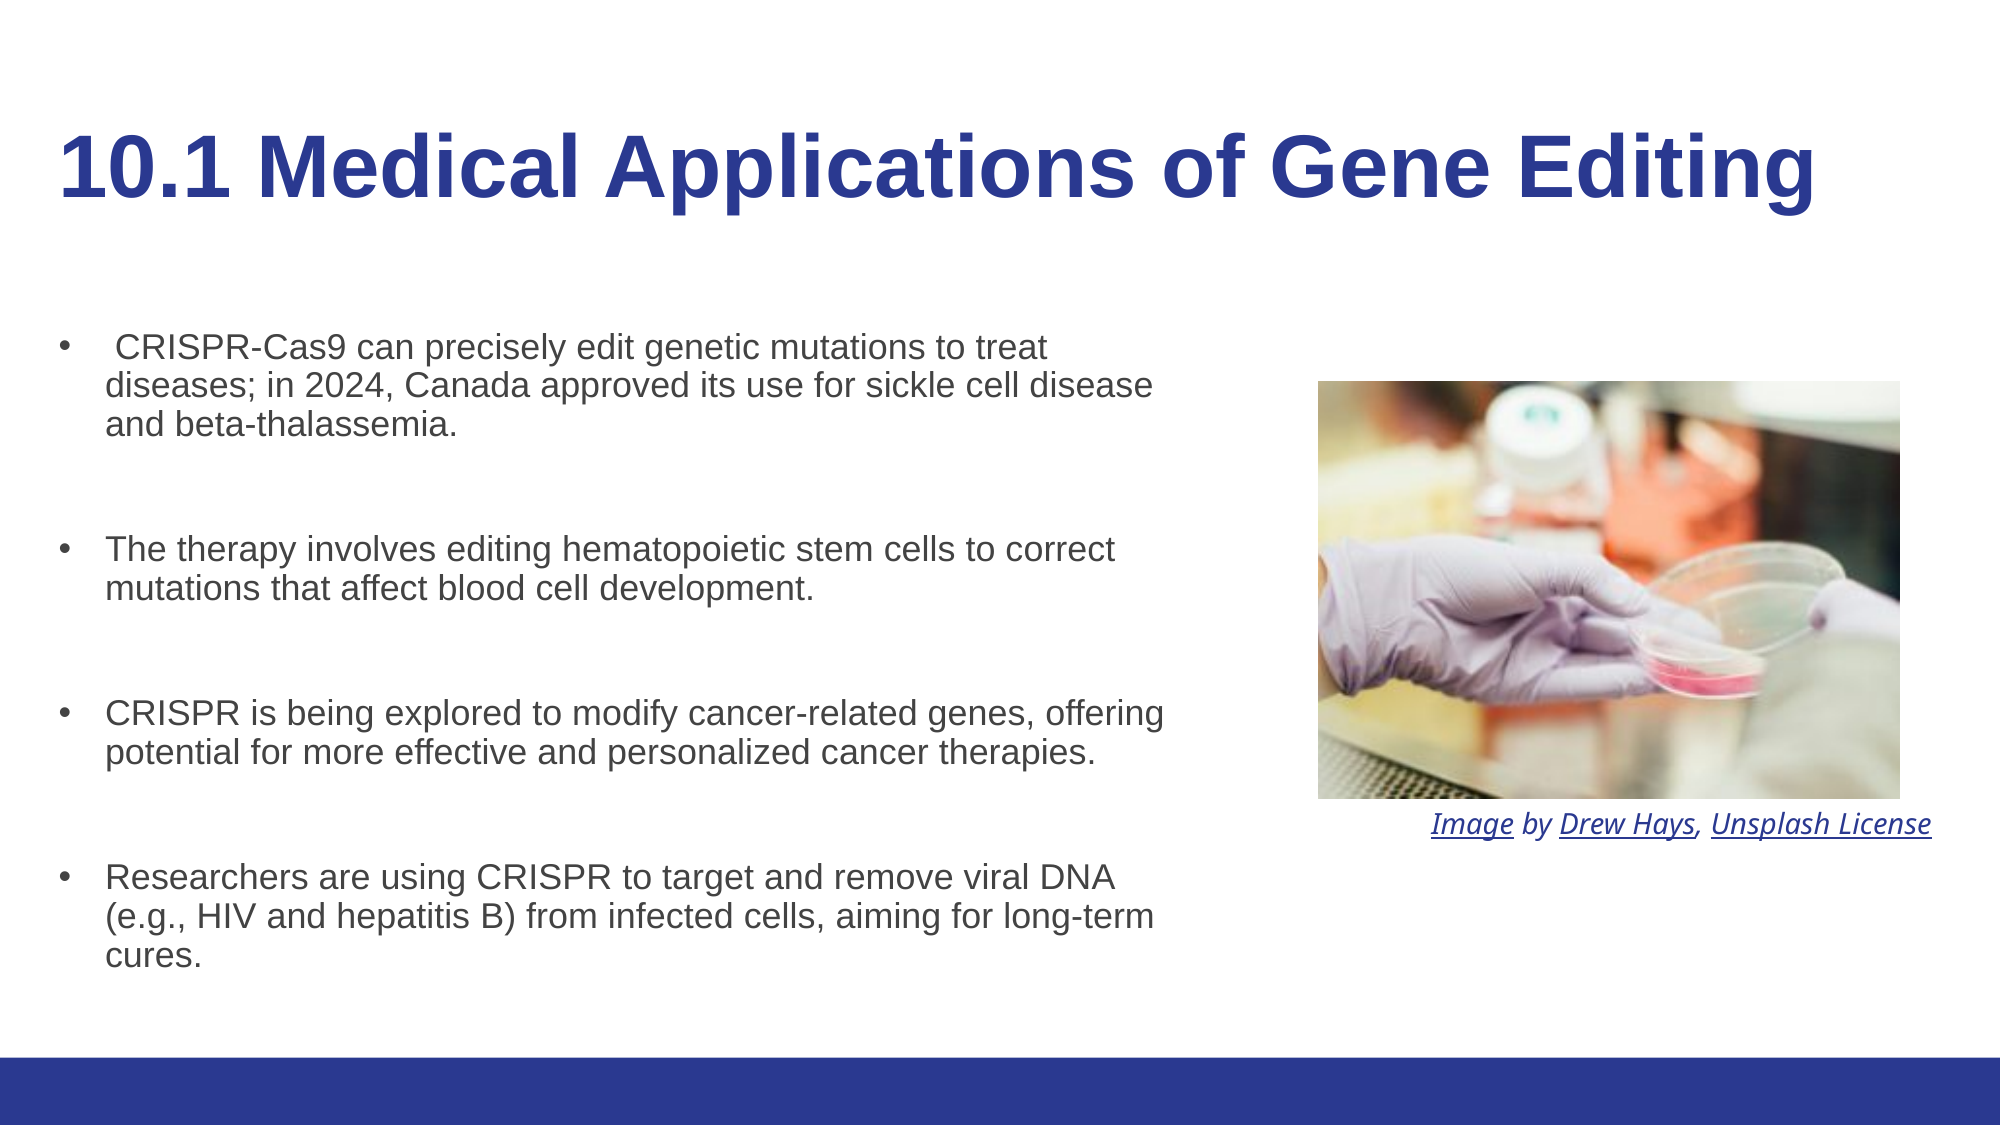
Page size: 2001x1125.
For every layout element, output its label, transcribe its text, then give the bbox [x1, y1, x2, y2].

text_box Image by Drew Hays, Unsplash License [1416, 798, 2000, 853]
title 10.1 Medical Applications of Gene Editing [43, 60, 1948, 278]
list CRISPR-Cas9 can precisely edit genetic mutations to treat diseases; in 2024, Canada approved its use for sickle cell disease and beta-thalassemia. The therapy involves editing hematopoietic stem cells to correct mutations that affect blood cell development. CRISPR is being explored to modify cancer-related genes, offering potential for more effective and personalized cancer therapies. Researchers are using CRISPR to target and remove viral DNA (e.g., HIV and hepatitis B) from infected cells, aiming for long-term cures. [43, 320, 1189, 996]
picture [1317, 380, 1901, 799]
